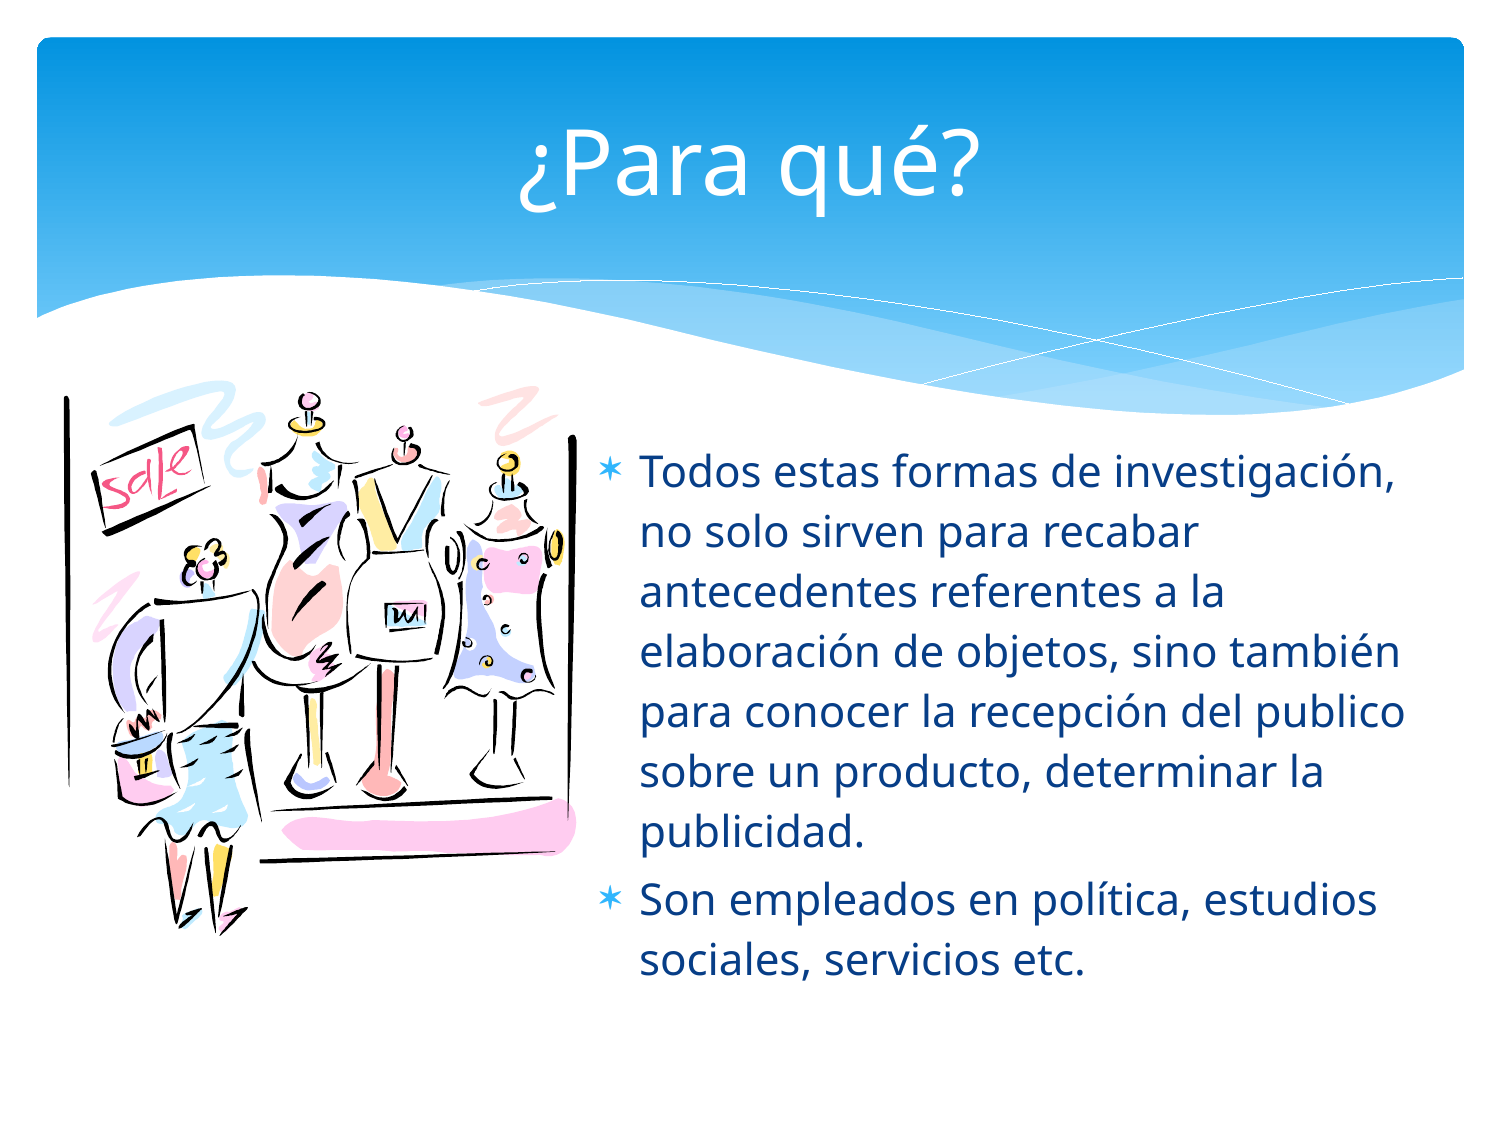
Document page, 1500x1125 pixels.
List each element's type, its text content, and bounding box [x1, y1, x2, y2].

picture [63, 373, 584, 944]
list Todos estas formas de investigación, no solo sirven para recabar antecedentes referentes a la elaboración de objetos, sino también para conocer la recepción del publico sobre un producto, determinar la publicidad. Son empleados en política, estudios sociales, servicios etc. [584, 432, 1422, 999]
title ¿Para qué? [75, 55, 1425, 261]
